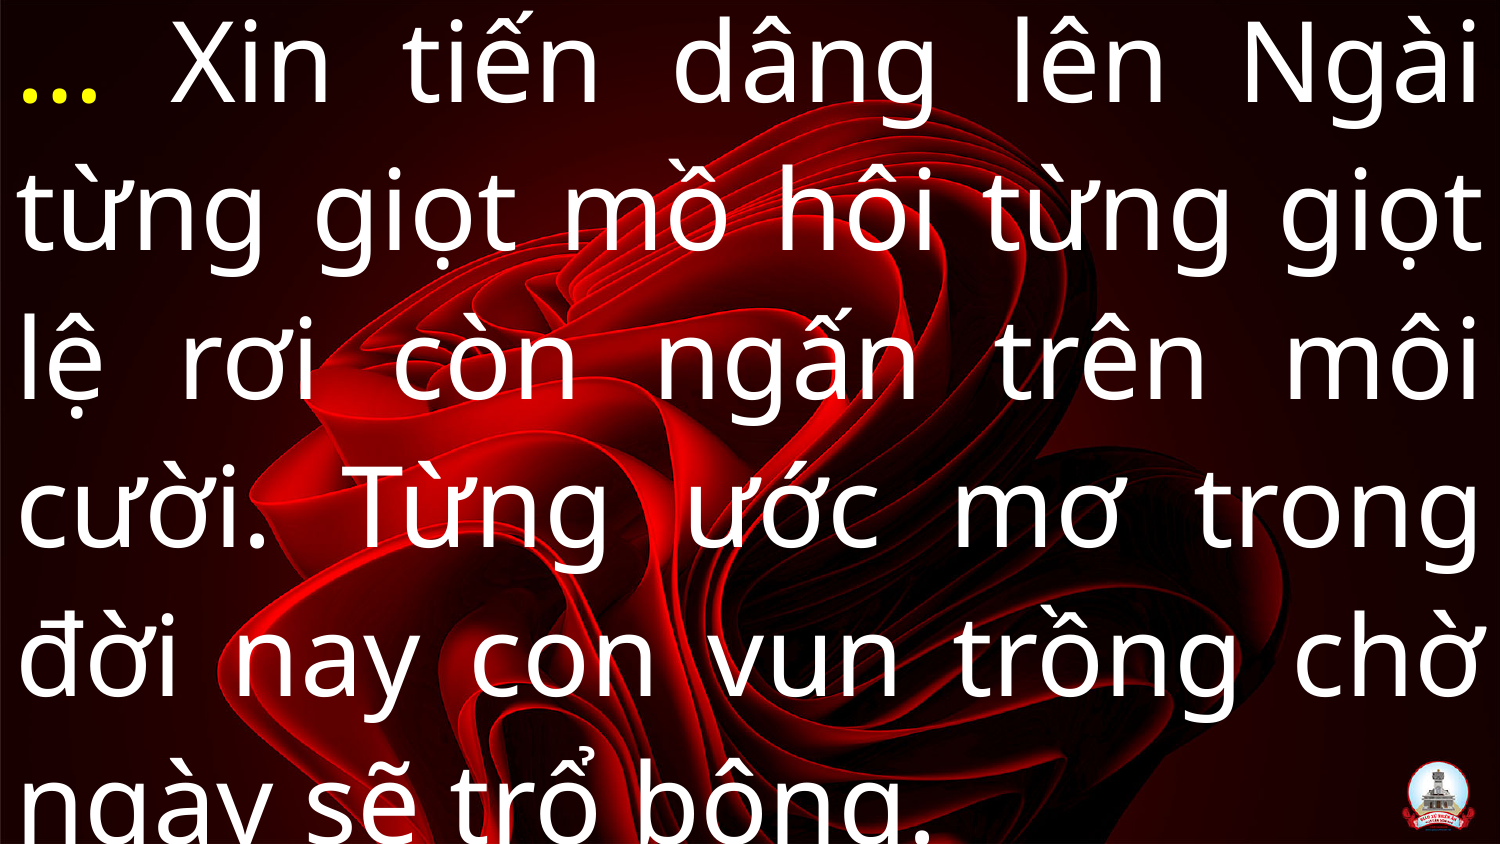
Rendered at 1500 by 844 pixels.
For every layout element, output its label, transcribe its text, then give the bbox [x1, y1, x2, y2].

title … Xin tiến dâng lên Ngài từng giọt mồ hôi từng giọt lệ rơi còn ngấn trên môi cười. Từng ước mơ trong đời nay con vun trồng chờ ngày sẽ trổ bông. [0, 0, 1500, 844]
